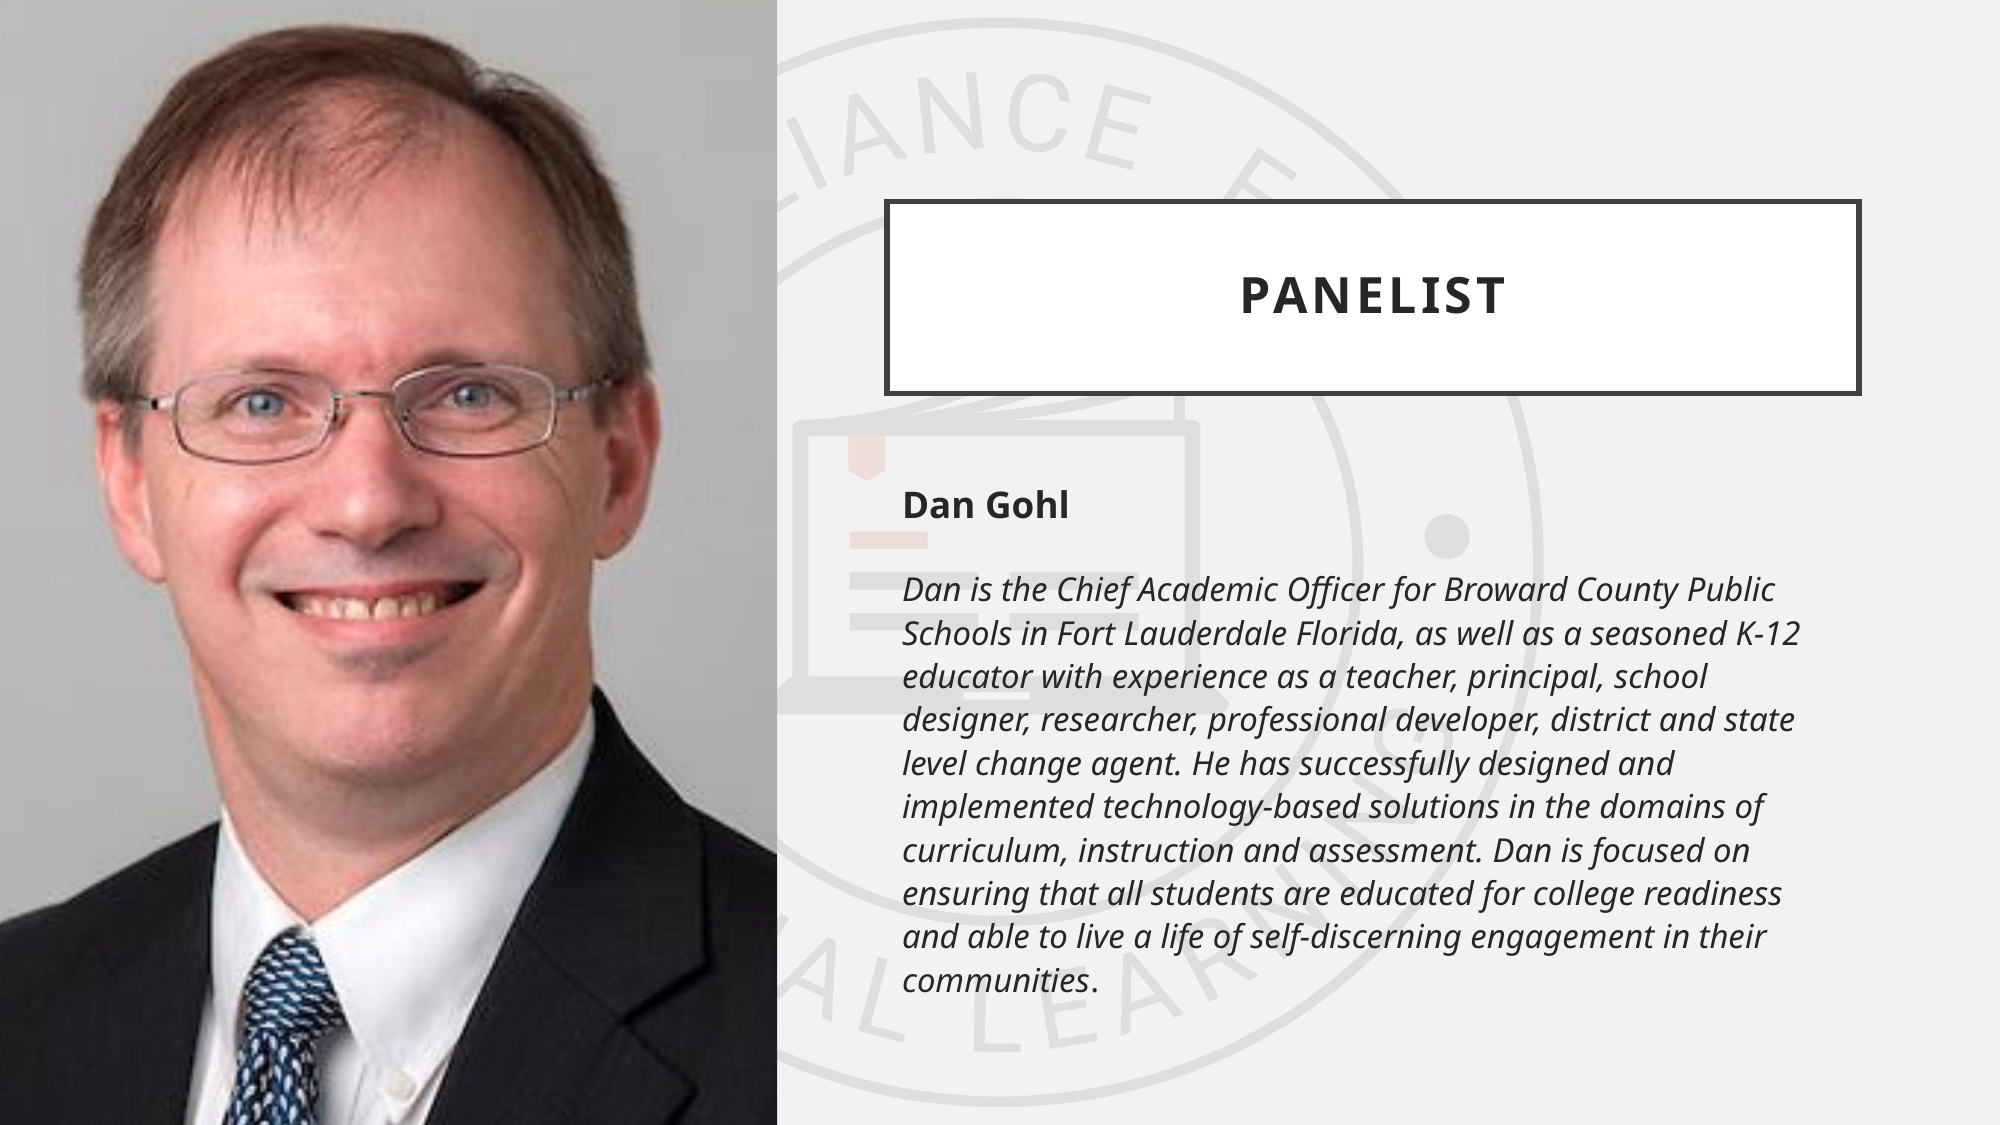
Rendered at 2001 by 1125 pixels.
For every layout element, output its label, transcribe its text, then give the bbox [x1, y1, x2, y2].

picture [0, 0, 778, 1125]
list Dan Gohl Dan is the Chief Academic Officer for Broward County Public Schools in Fort Lauderdale Florida, as well as a seasoned K-12 educator with experience as a teacher, principal, school designer, researcher, professional developer, district and state level change agent. He has successfully designed and implemented technology-based solutions in the domains of curriculum, instruction and assessment. Dan is focused on ensuring that all students are educated for college readiness and able to live a life of self-discerning engagement in their communities. [887, 473, 1859, 1008]
title panelist [884, 199, 1862, 396]
